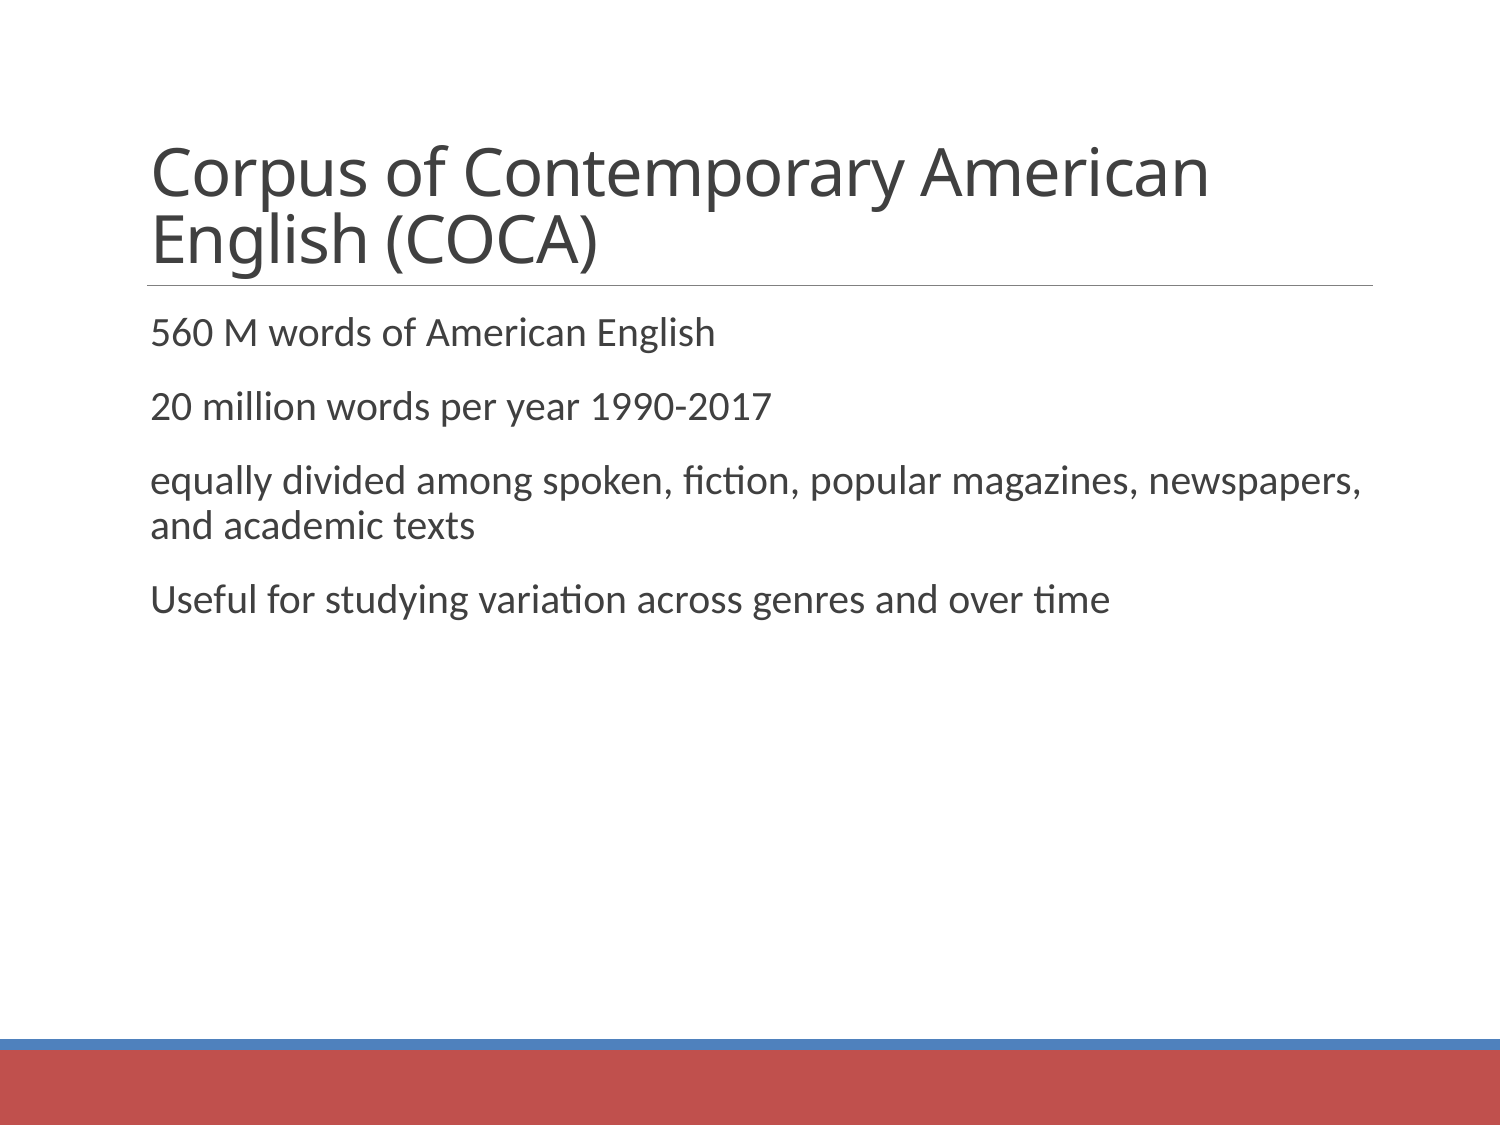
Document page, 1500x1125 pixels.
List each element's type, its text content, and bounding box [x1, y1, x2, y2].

title Corpus of Contemporary American English (COCA) [135, 47, 1373, 285]
list 560 M words of American English 20 million words per year 1990-2017 equally divided among spoken, fiction, popular magazines, newspapers, and academic texts Useful for studying variation across genres and over time [135, 302, 1373, 963]
